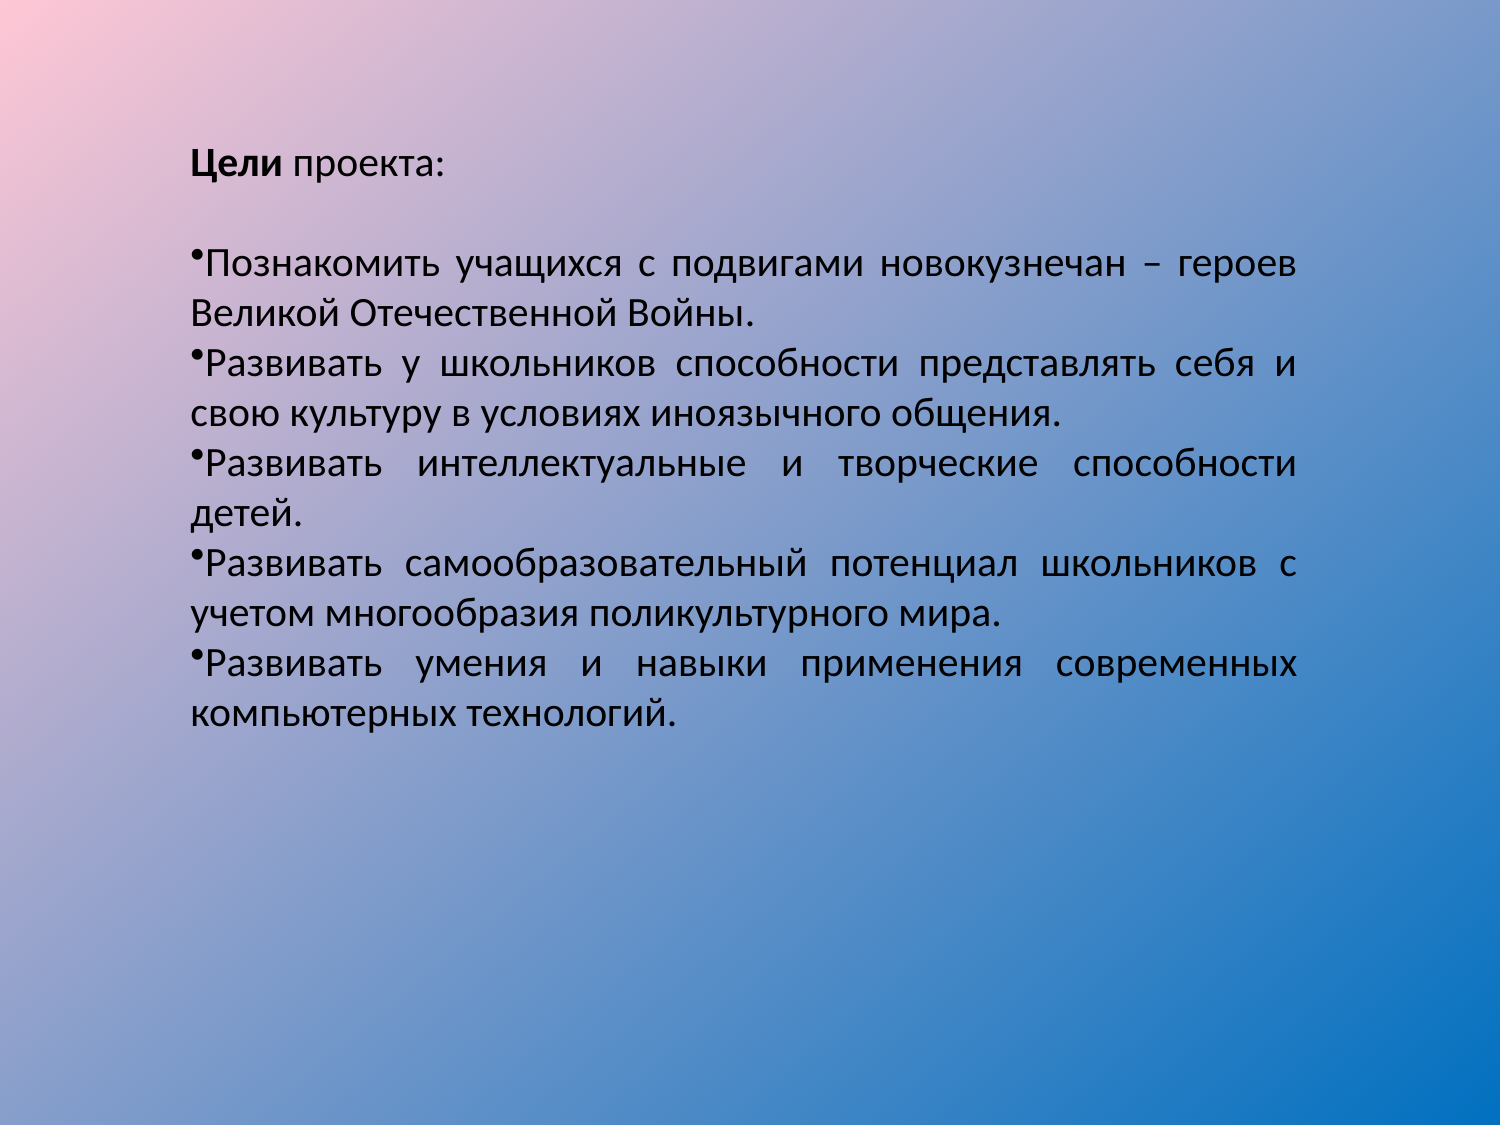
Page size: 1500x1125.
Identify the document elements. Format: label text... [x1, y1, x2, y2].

text_box Цели проекта: Познакомить учащихся с подвигами новокузнечан – героев Великой Отечественной Войны. Развивать у школьников способности представлять себя и свою культуру в условиях иноязычного общения. Развивать интеллектуальные и творческие способности детей. Развивать самообразовательный потенциал школьников с учетом многообразия поликультурного мира. Развивать умения и навыки применения современных компьютерных технологий. [175, 82, 1313, 792]
